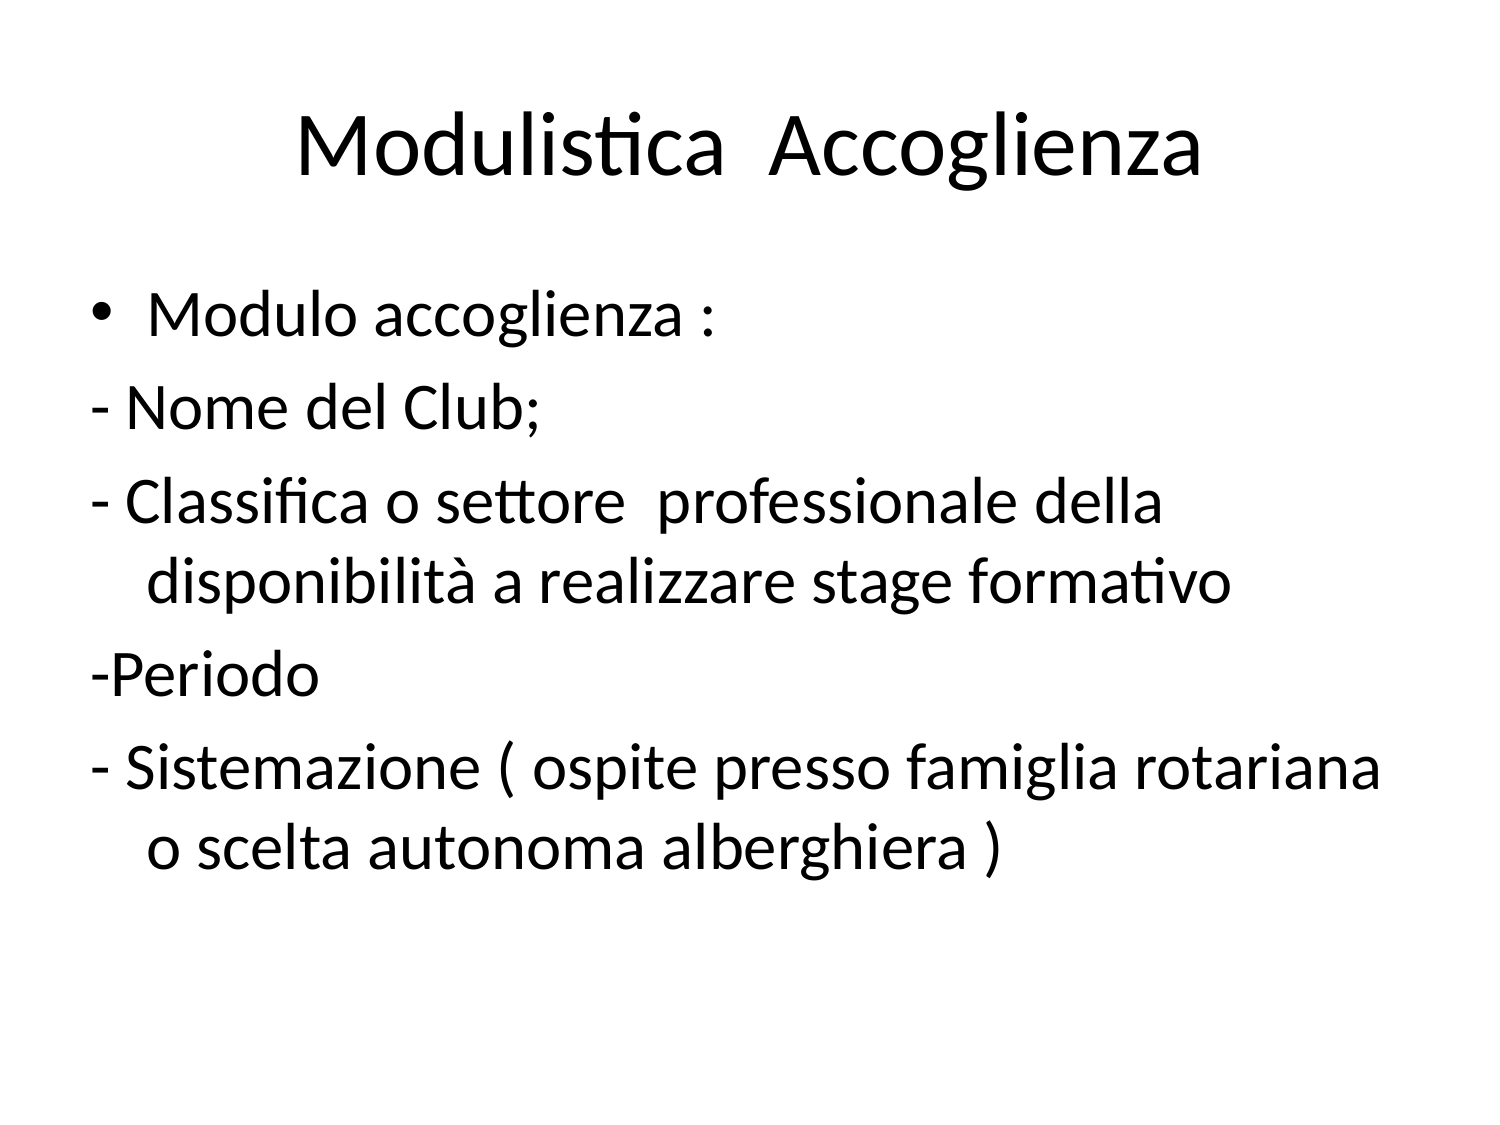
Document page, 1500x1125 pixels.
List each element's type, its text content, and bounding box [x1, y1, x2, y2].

list Modulo accoglienza : - Nome del Club; - Classifica o settore professionale della disponibilità a realizzare stage formativo -Periodo - Sistemazione ( ospite presso famiglia rotariana o scelta autonoma alberghiera ) [75, 262, 1425, 1005]
title Modulistica Accoglienza [75, 45, 1425, 233]
